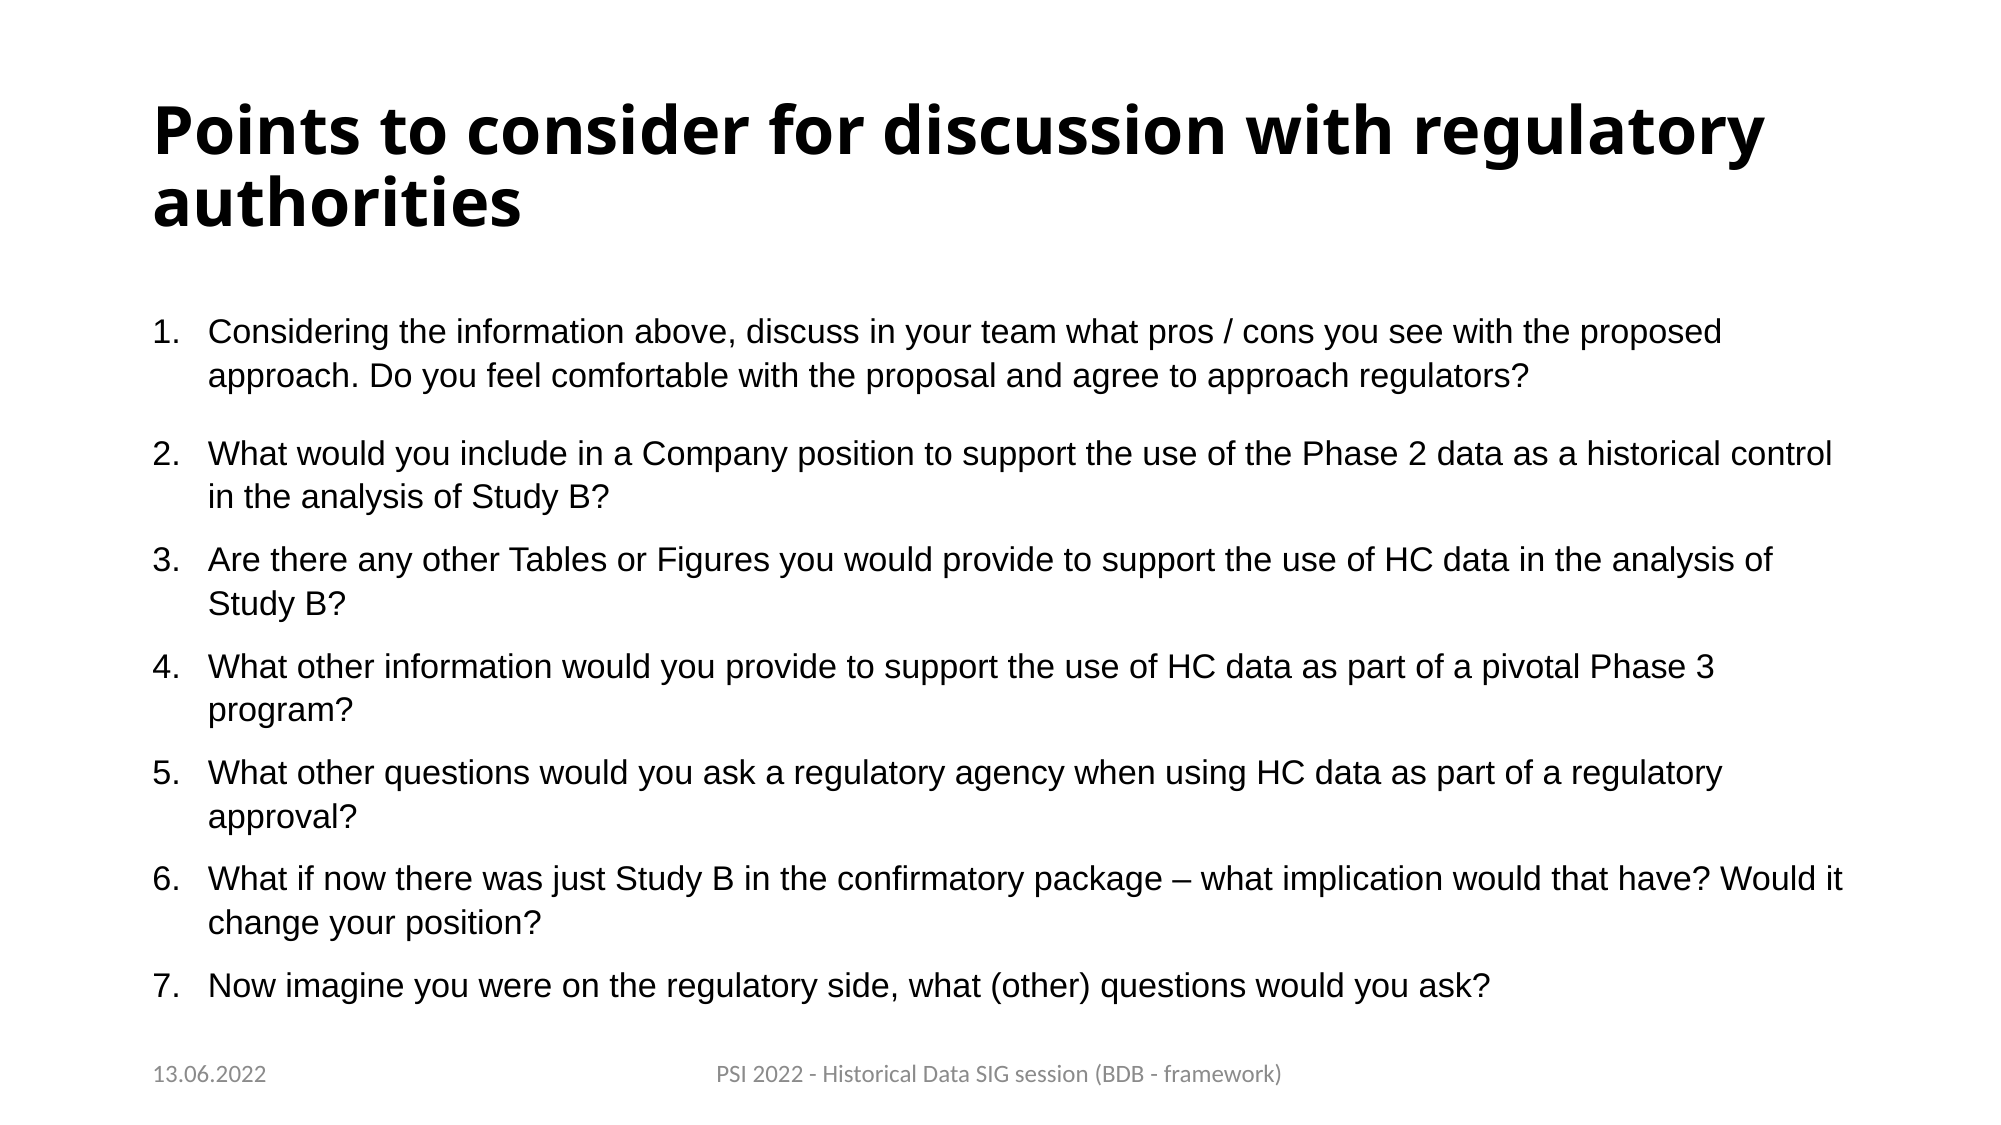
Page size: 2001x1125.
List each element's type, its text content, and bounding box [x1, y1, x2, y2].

footer PSI 2022 - Historical Data SIG session (BDB - framework) [662, 1042, 1338, 1103]
list Considering the information above, discuss in your team what pros / cons you see with the proposed approach. Do you feel comfortable with the proposal and agree to approach regulators? What would you include in a Company position to support the use of the Phase 2 data as a historical control in the analysis of Study B? Are there any other Tables or Figures you would provide to support the use of HC data in the analysis of Study B? What other information would you provide to support the use of HC data as part of a pivotal Phase 3 program? What other questions would you ask a regulatory agency when using HC data as part of a regulatory approval? What if now there was just Study B in the confirmatory package – what implication would that have? Would it change your position? Now imagine you were on the regulatory side, what (other) questions would you ask? [137, 299, 1863, 1014]
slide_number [137, 1042, 588, 1103]
title Points to consider for discussion with regulatory authorities [137, 59, 1863, 278]
